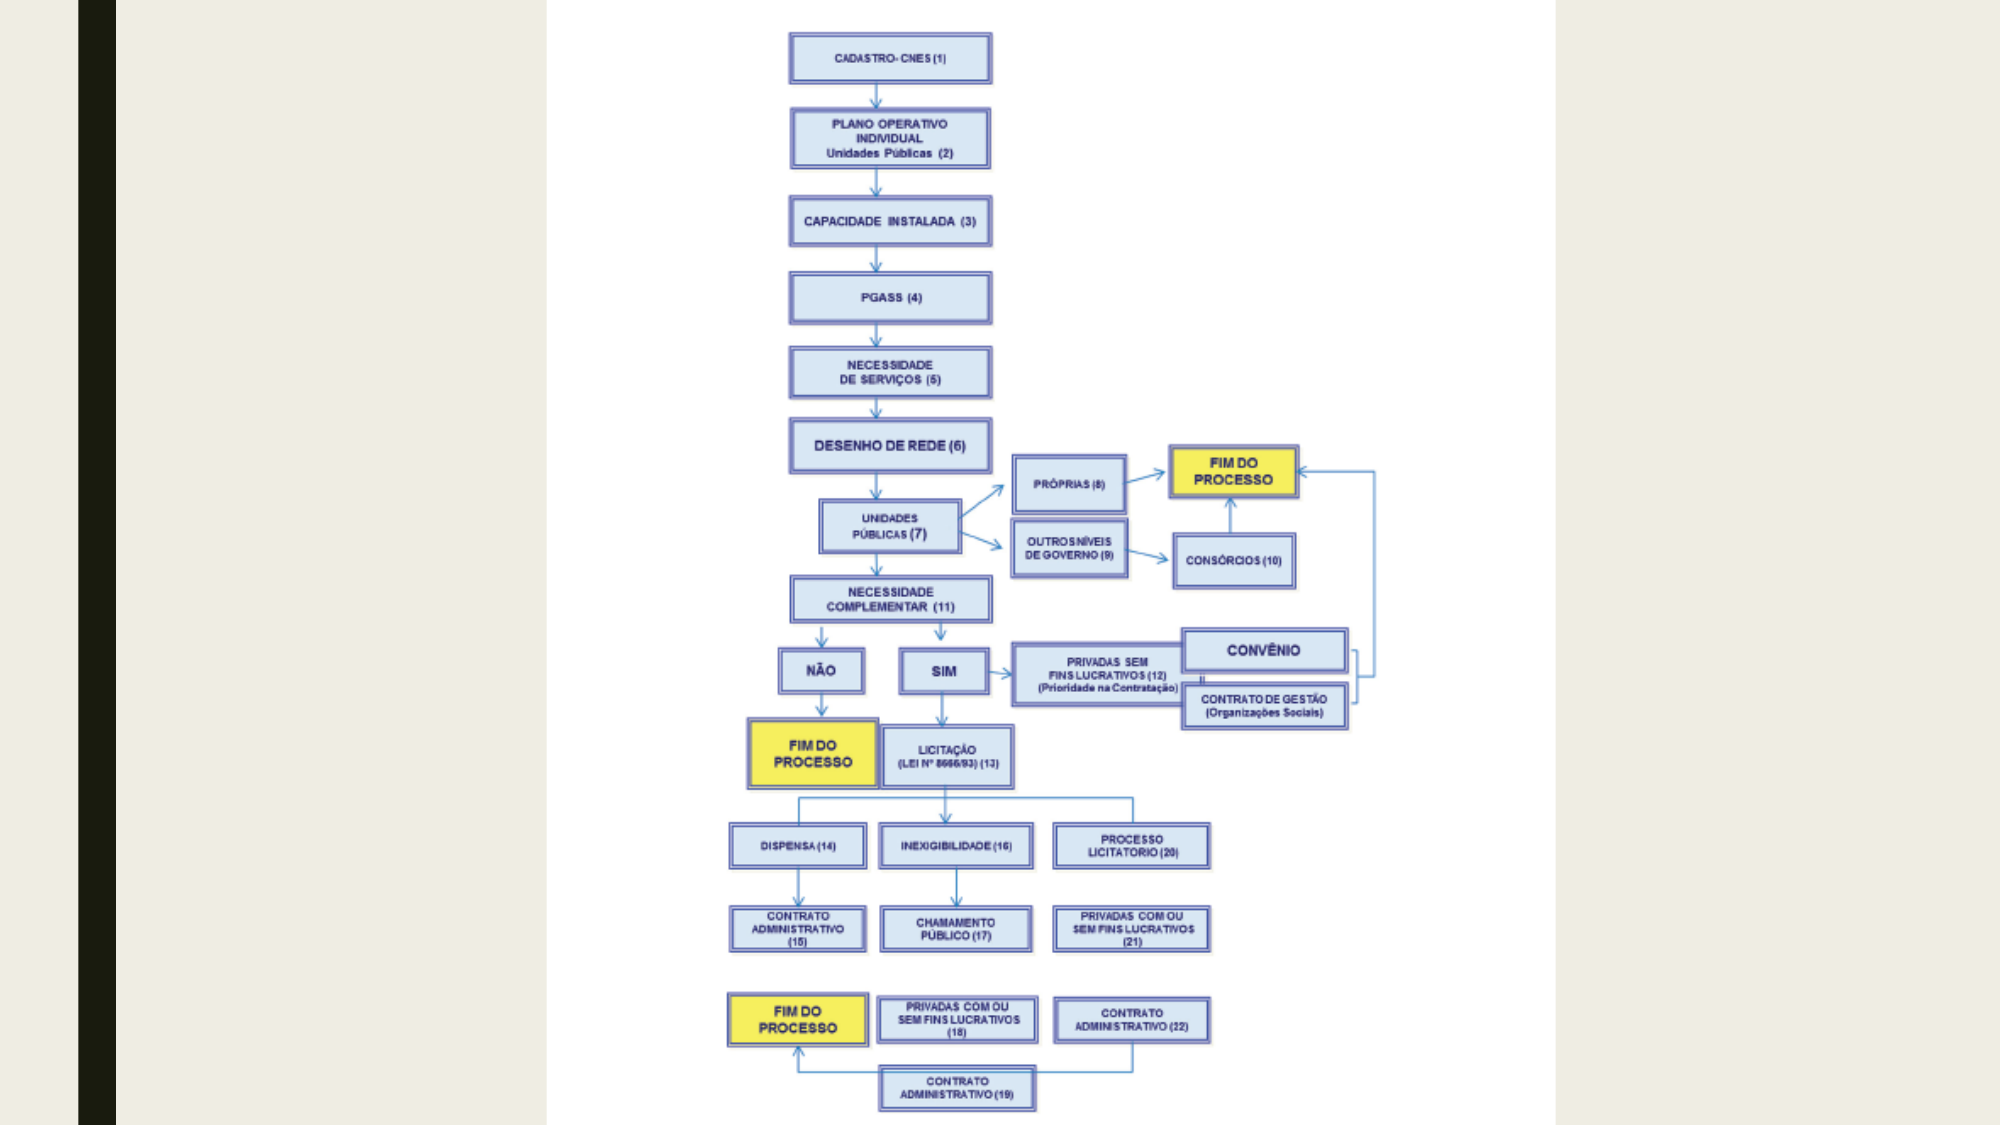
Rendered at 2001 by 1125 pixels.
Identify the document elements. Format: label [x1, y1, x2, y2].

picture [546, 0, 1556, 1125]
